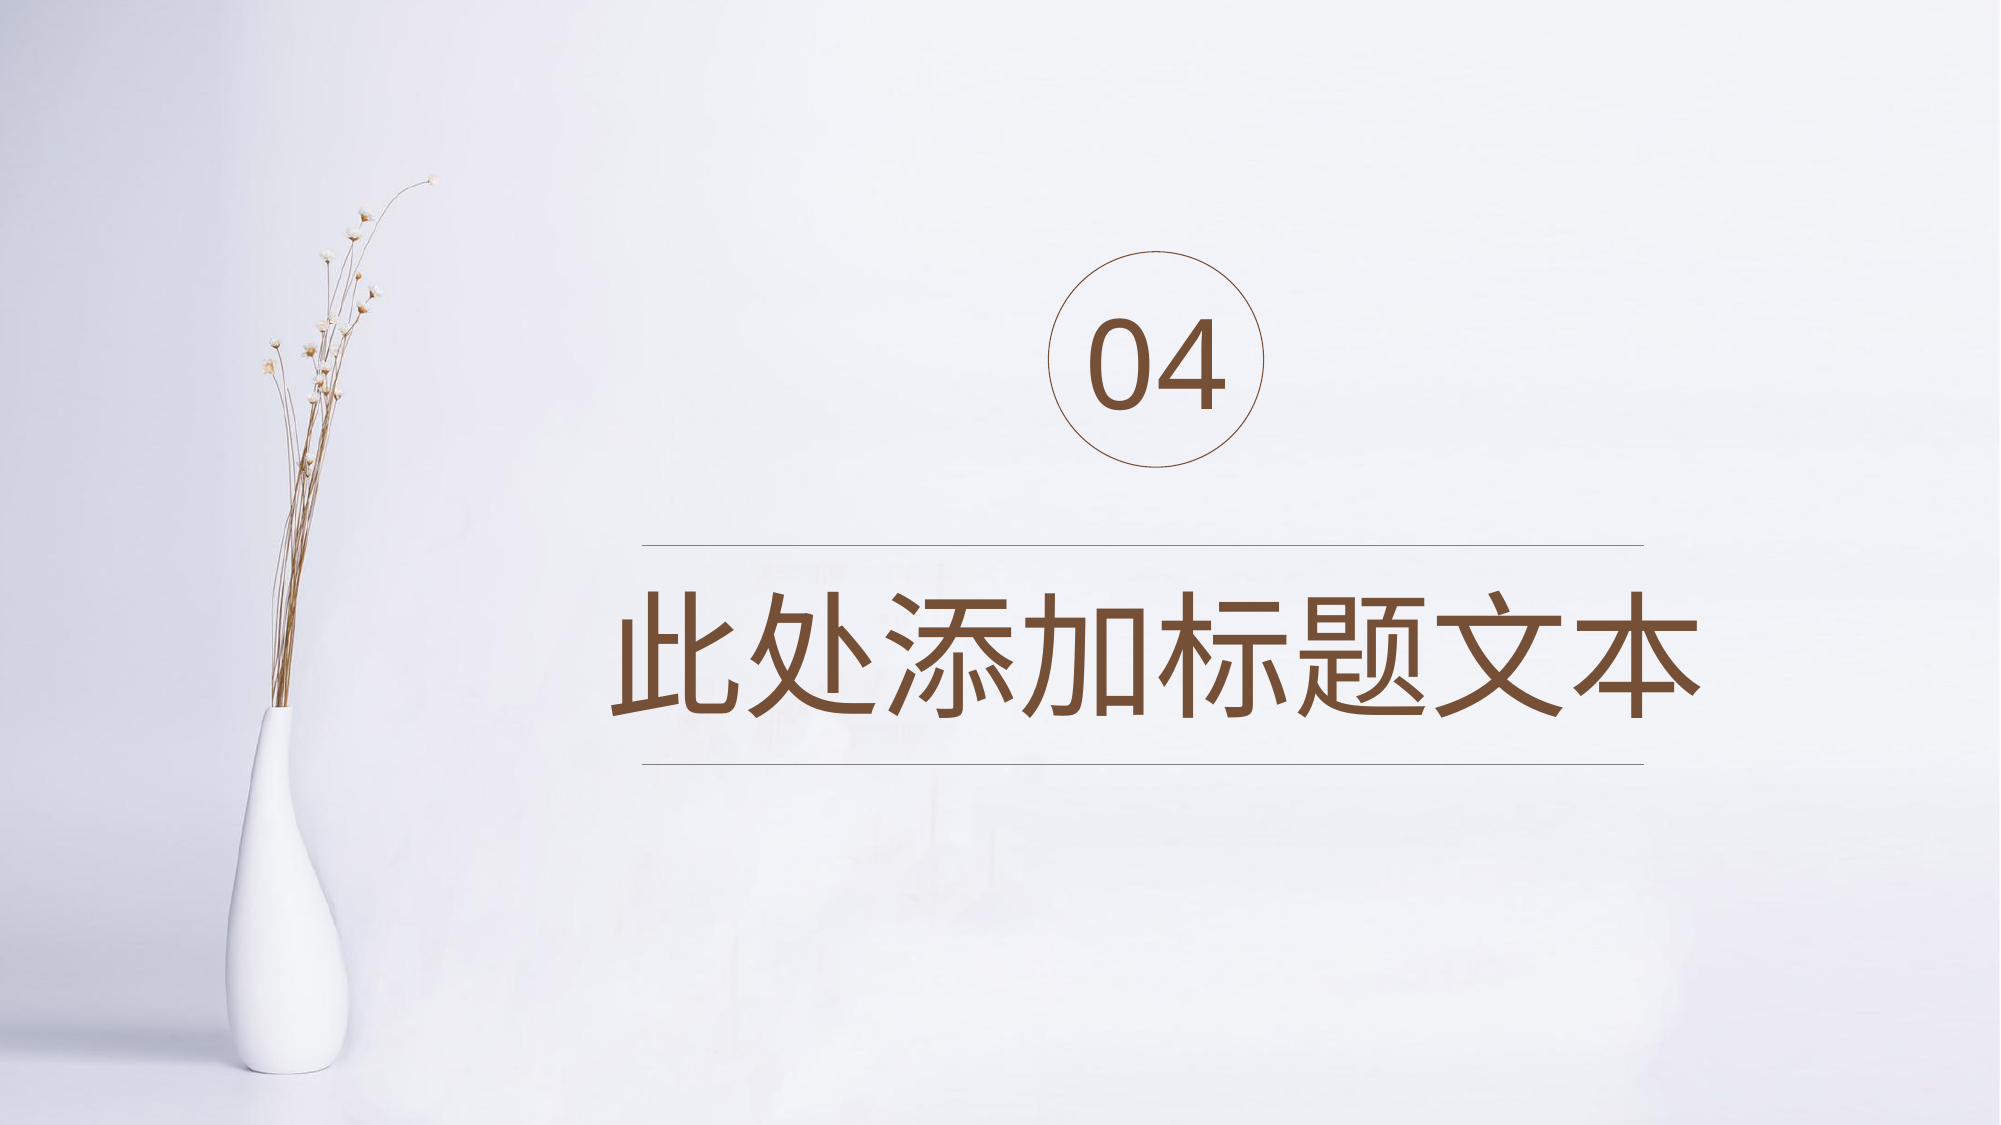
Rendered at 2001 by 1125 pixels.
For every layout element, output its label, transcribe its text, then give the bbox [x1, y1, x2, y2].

text_box 此处添加标题文本 [591, 562, 1721, 742]
text_box 04 [1048, 251, 1264, 468]
picture [0, 0, 2000, 1125]
